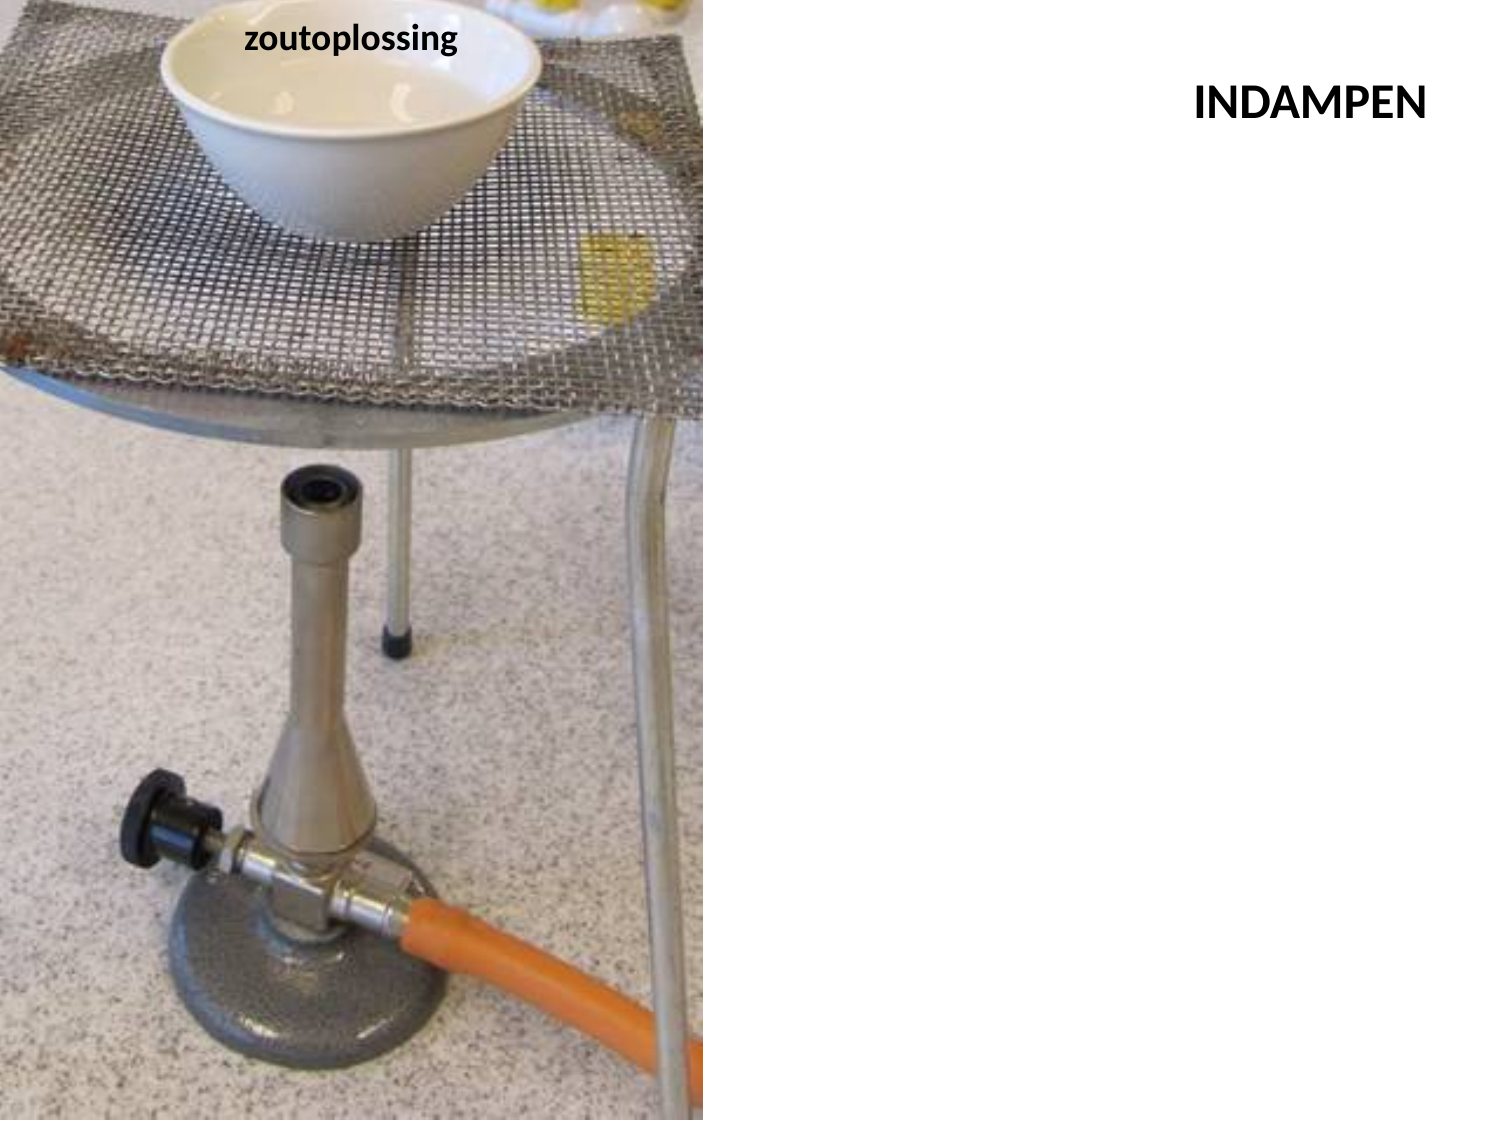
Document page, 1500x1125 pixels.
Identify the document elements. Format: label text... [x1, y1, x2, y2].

picture [0, 0, 703, 1120]
text_box INDAMPEN [773, 61, 1459, 136]
